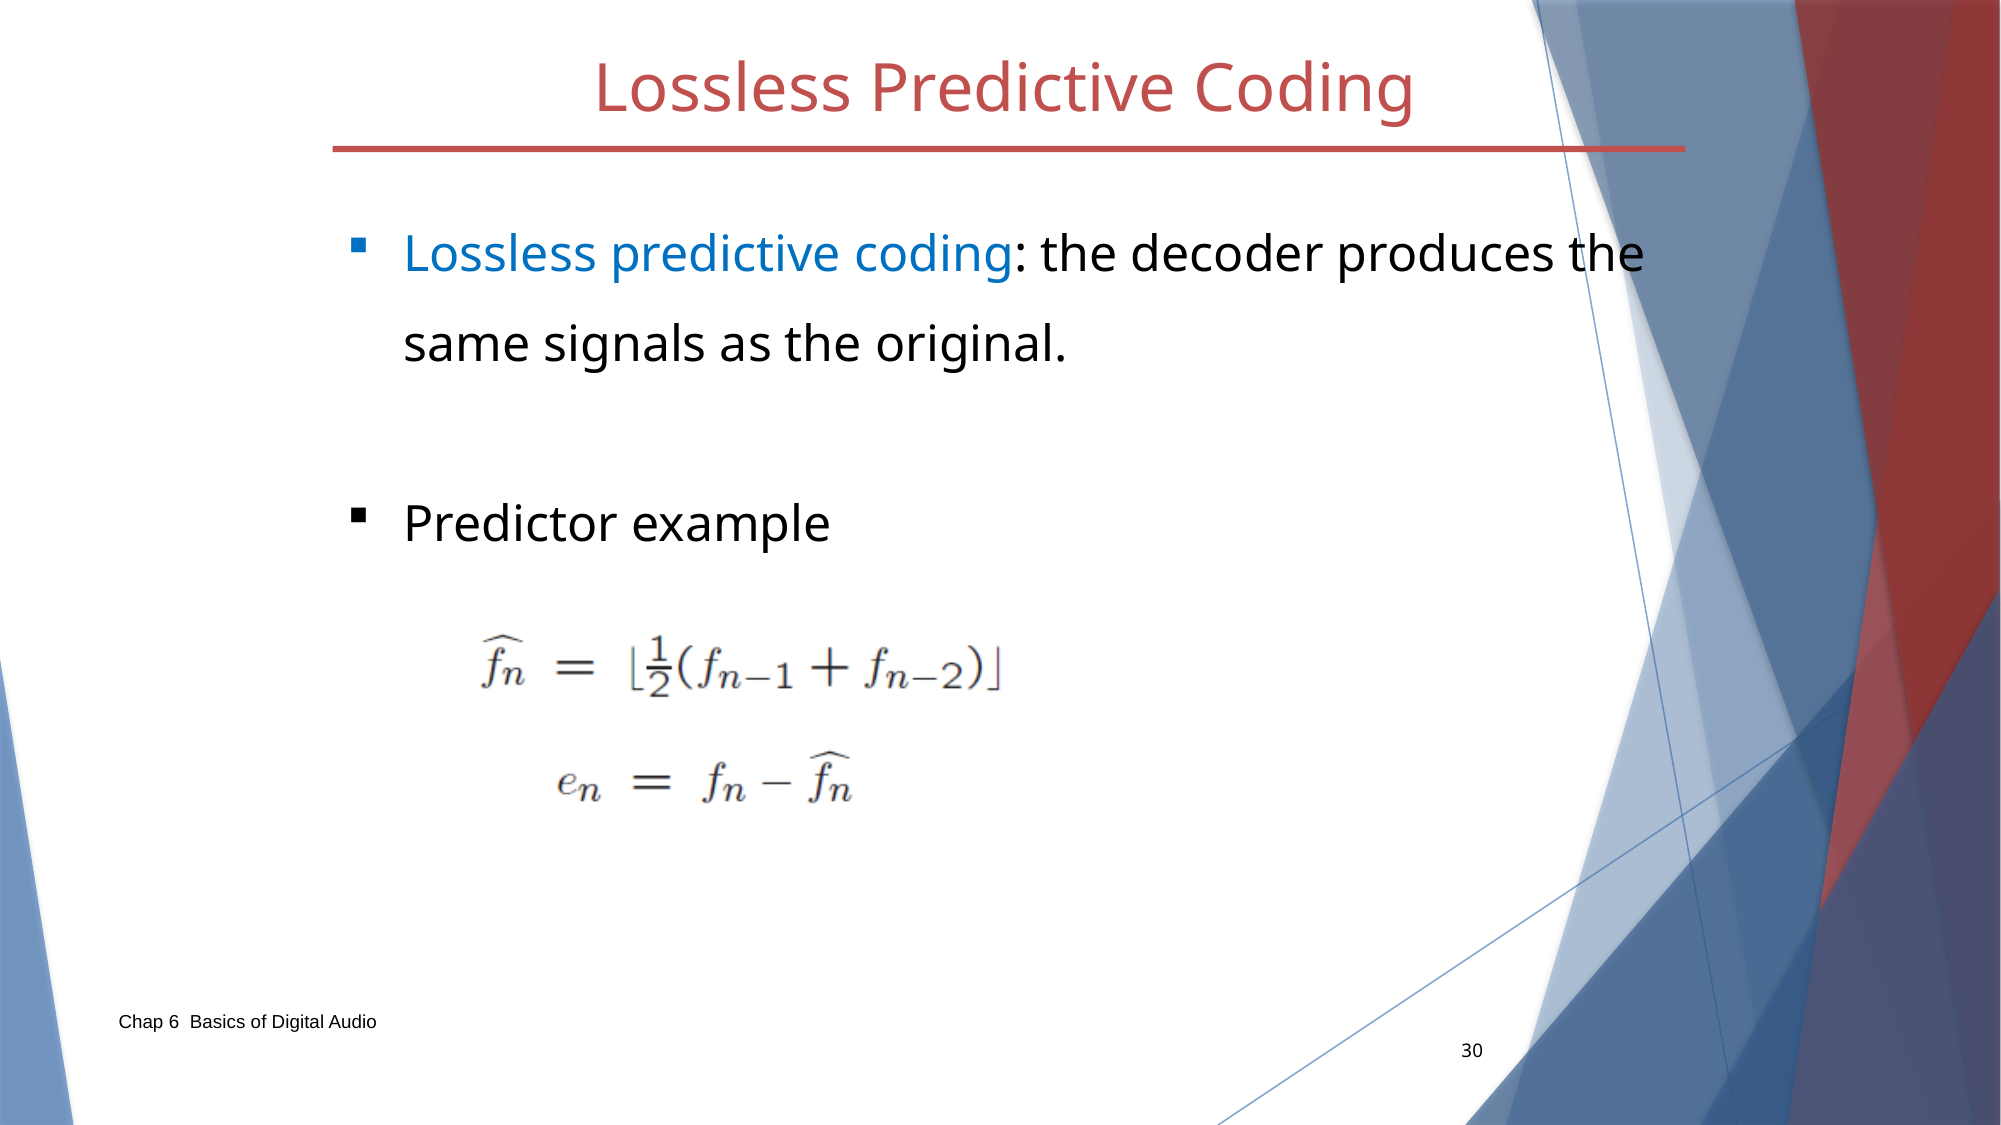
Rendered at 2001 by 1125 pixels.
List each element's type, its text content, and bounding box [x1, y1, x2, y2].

text_box Lossless Predictive Coding [308, 36, 1703, 132]
text_box Chap 6 Basics of Digital Audio [103, 991, 1332, 1051]
slide_number 30 [1385, 1021, 1498, 1082]
text_box Lossless predictive coding: the decoder produces the same signals as the original. Predictor example [332, 184, 1679, 560]
picture [455, 591, 1041, 829]
